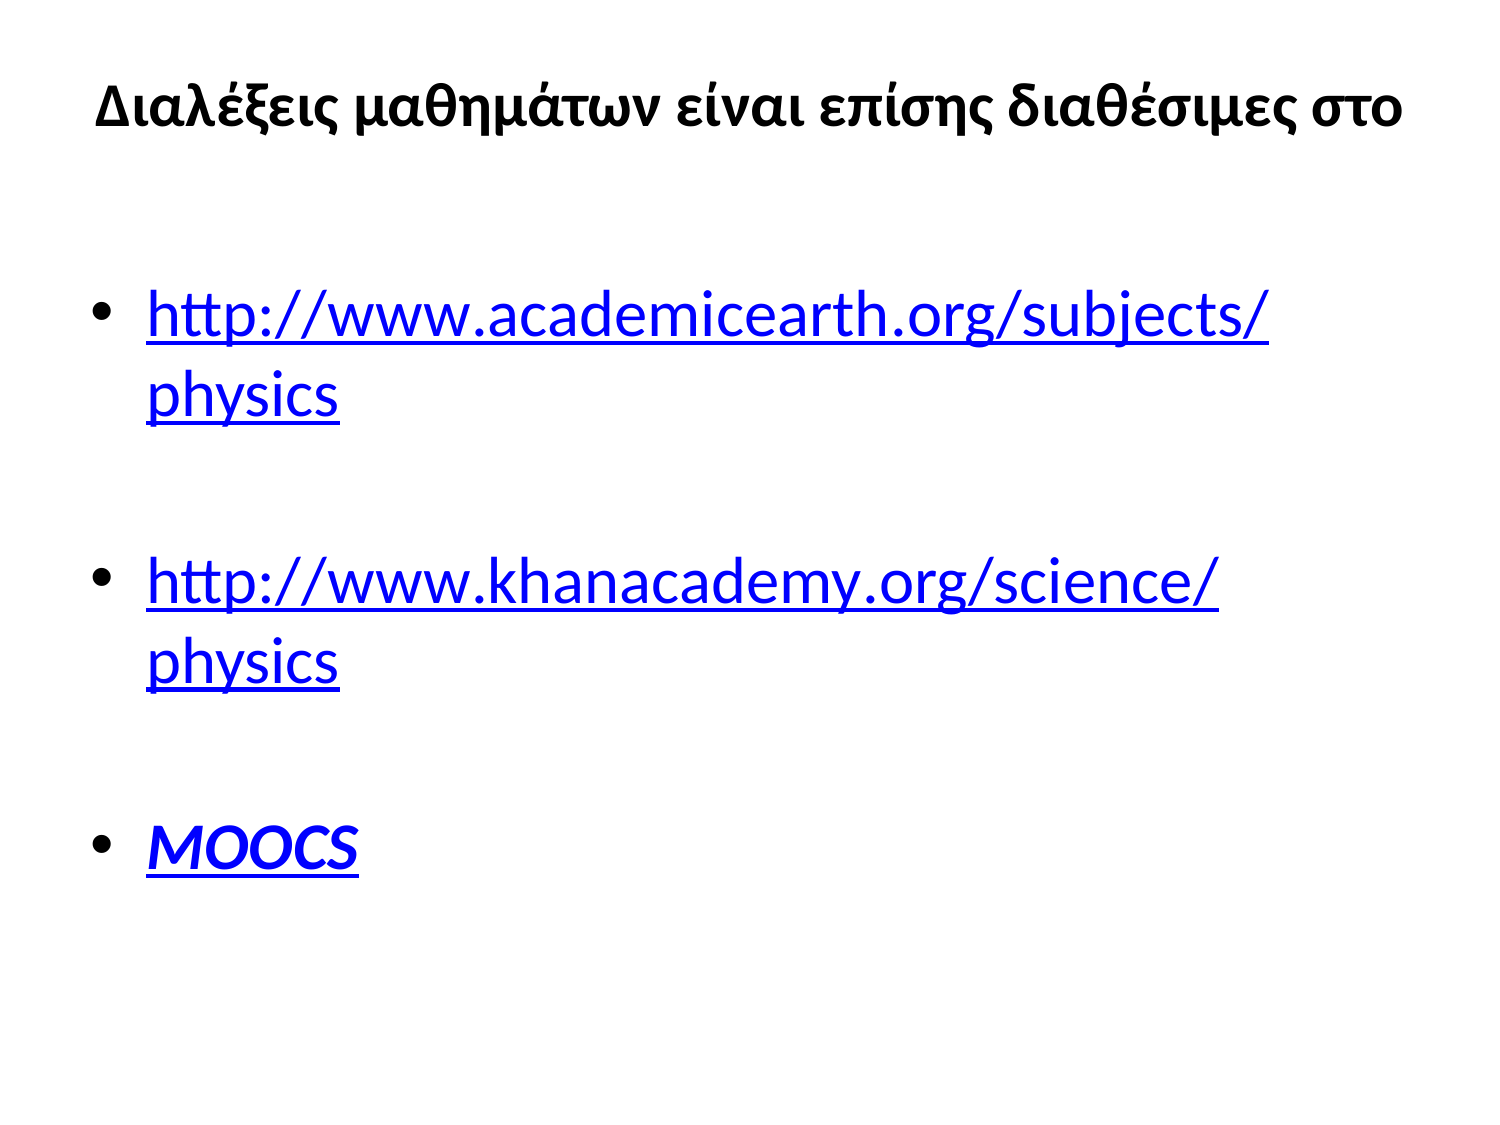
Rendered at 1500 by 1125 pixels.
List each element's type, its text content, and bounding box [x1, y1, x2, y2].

title Διαλέξεις μαθημάτων είναι επίσης διαθέσιμες στο [75, 45, 1425, 233]
list http://www.academicearth.org/subjects/physics http://www.khanacademy.org/science/physics MOOCS [75, 262, 1425, 1005]
